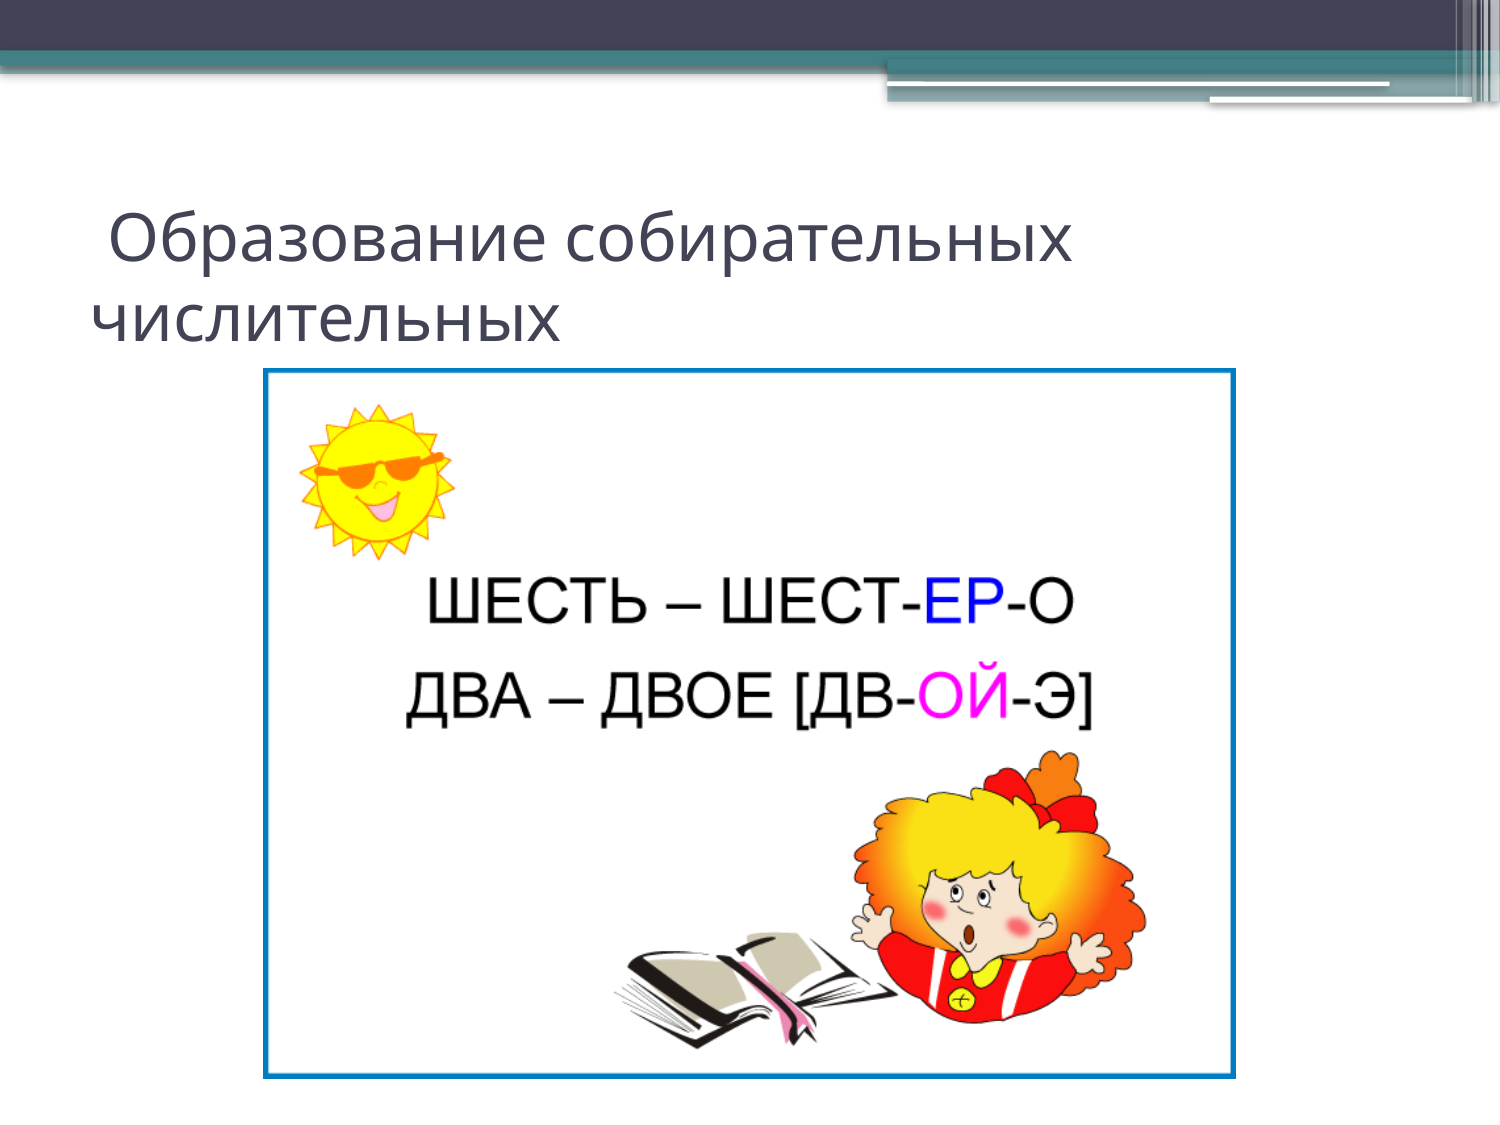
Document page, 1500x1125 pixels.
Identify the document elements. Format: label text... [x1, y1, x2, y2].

title Образование собирательных числительных [75, 187, 1425, 363]
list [263, 368, 1237, 1079]
